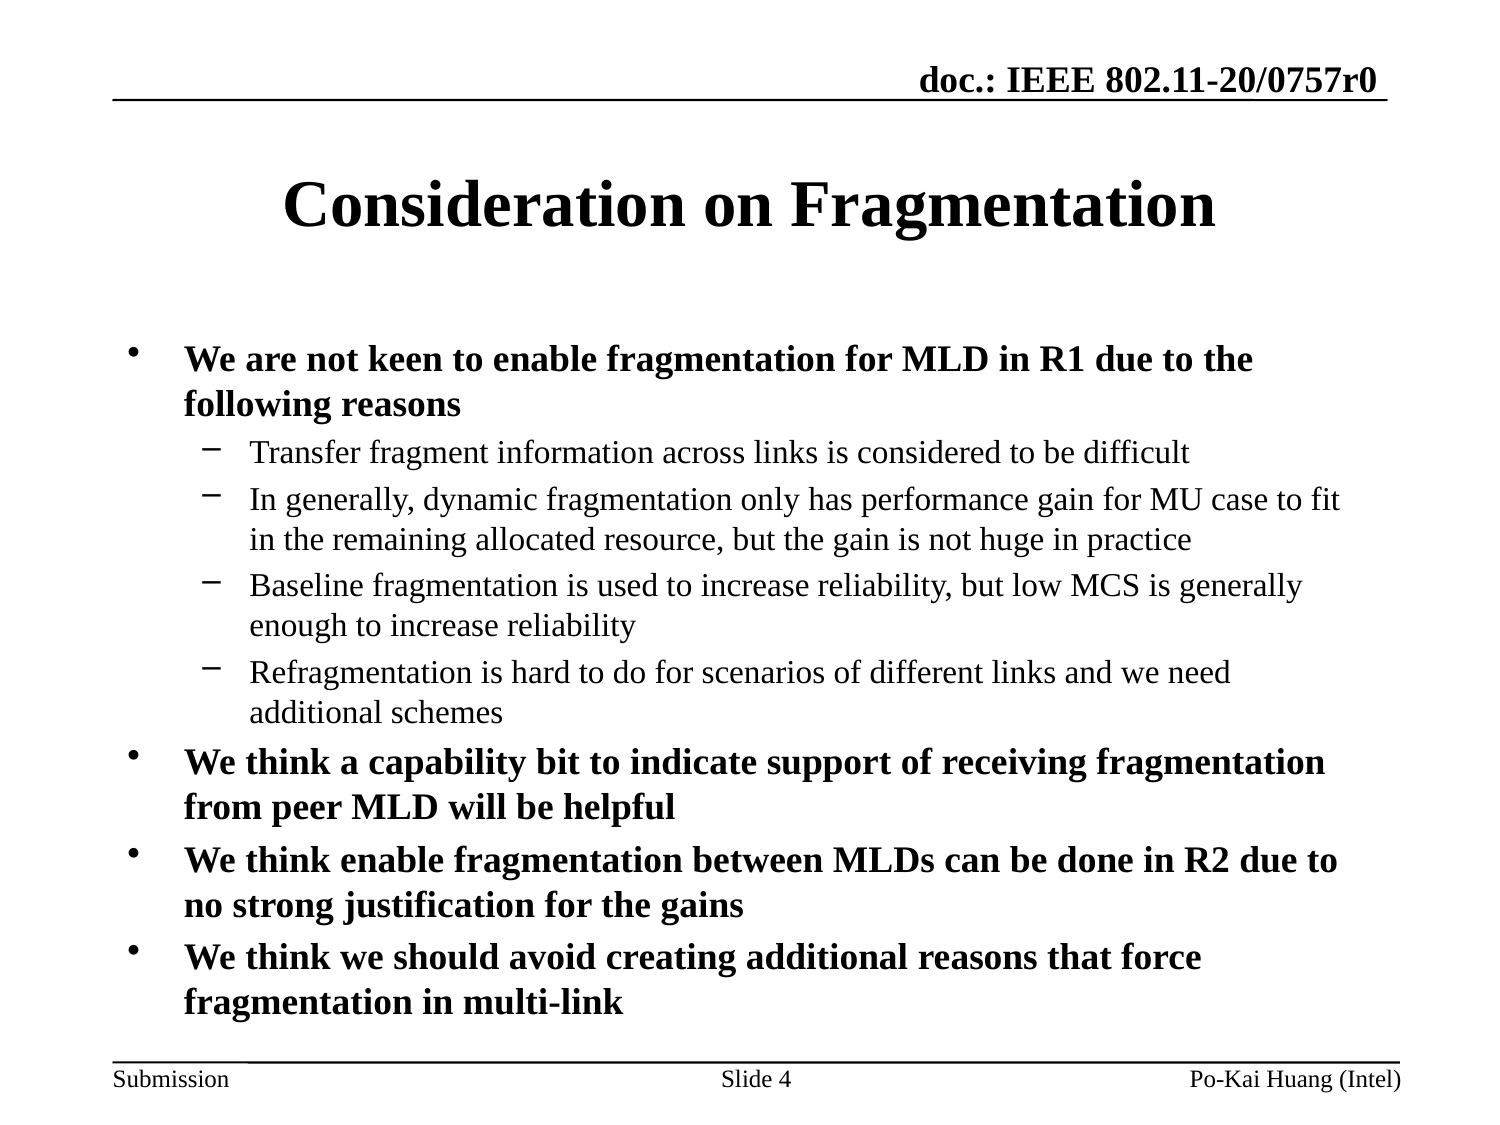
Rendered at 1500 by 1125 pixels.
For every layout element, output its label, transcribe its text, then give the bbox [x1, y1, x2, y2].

title Consideration on Fragmentation [112, 112, 1388, 288]
list We are not keen to enable fragmentation for MLD in R1 due to the following reasons Transfer fragment information across links is considered to be difficult In generally, dynamic fragmentation only has performance gain for MU case to fit in the remaining allocated resource, but the gain is not huge in practice Baseline fragmentation is used to increase reliability, but low MCS is generally enough to increase reliability Refragmentation is hard to do for scenarios of different links and we need additional schemes We think a capability bit to indicate support of receiving fragmentation from peer MLD will be helpful We think enable fragmentation between MLDs can be done in R2 due to no strong justification for the gains We think we should avoid creating additional reasons that force fragmentation in multi-link [112, 326, 1388, 1002]
slide_number Slide 4 [712, 1061, 800, 1093]
footer Po-Kai Huang (Intel) [1186, 1061, 1402, 1093]
